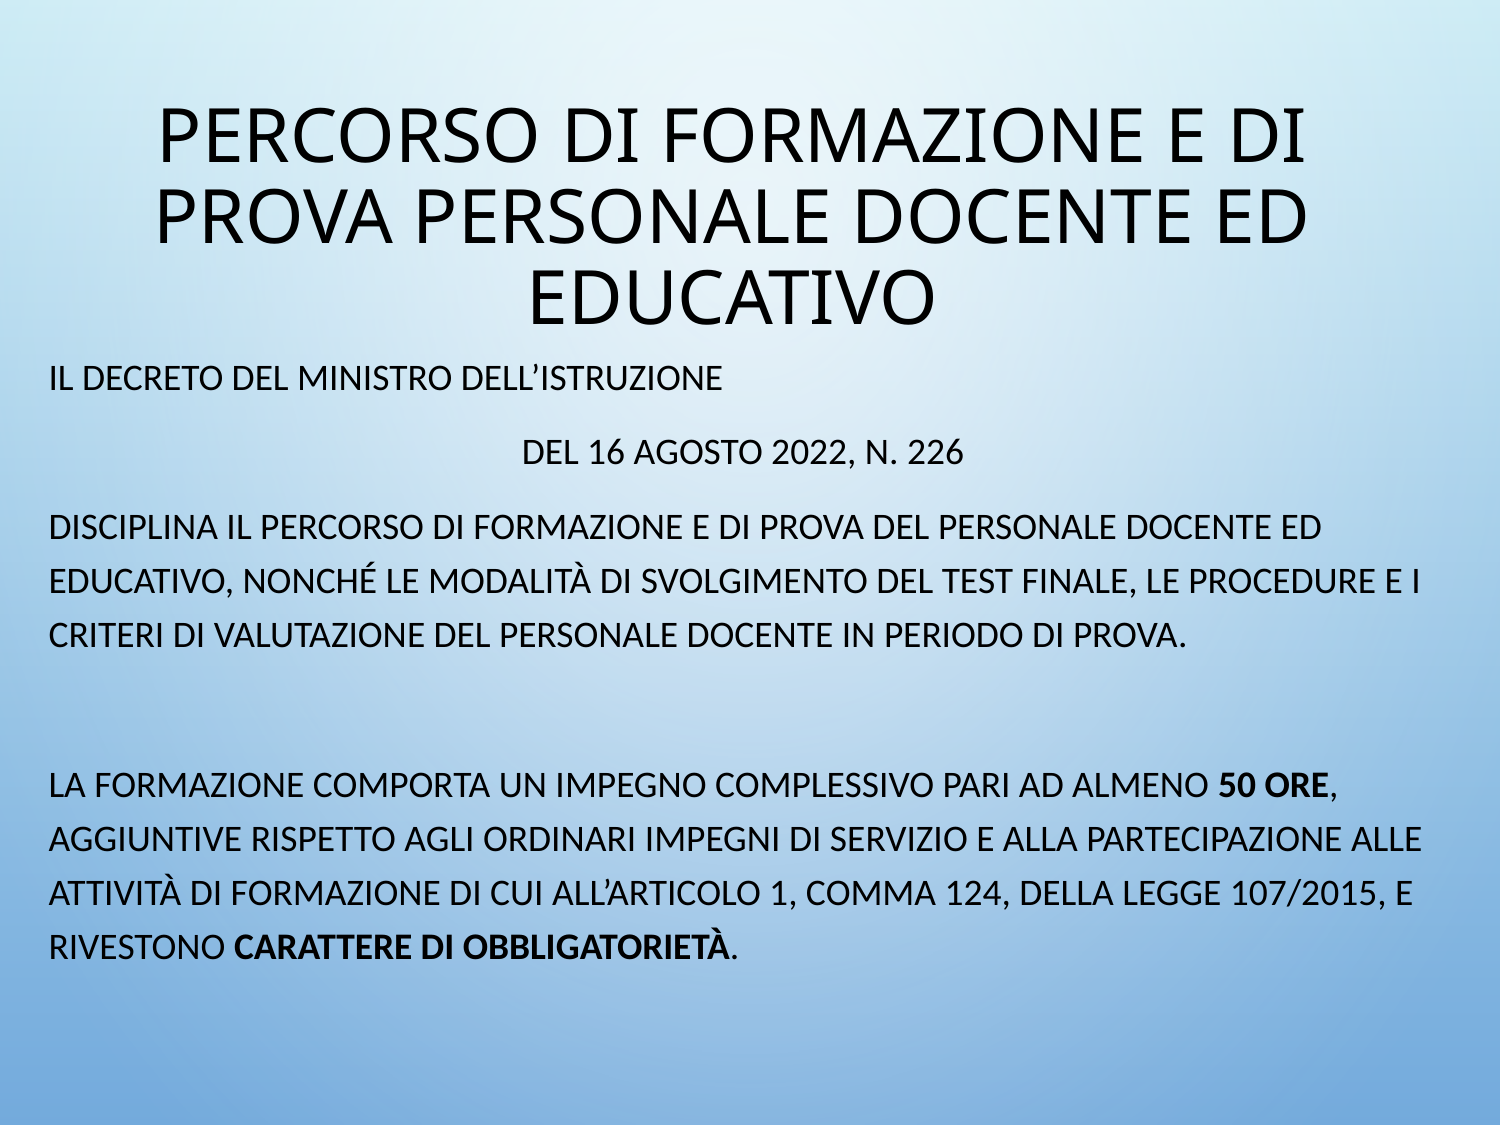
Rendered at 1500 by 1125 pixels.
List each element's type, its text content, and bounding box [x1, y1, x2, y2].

title PERCORSO DI FORMAZIONE E DI PROVA PERSONALE DOCENTE ED EDUCATIVO [64, 102, 1400, 336]
list Il Decreto del Ministro dell’Istruzione del 16 agosto 2022, n. 226 disciplina il percorso di formazione e di prova del personale docente ed educativo, nonché le modalità di svolgimento del test finale, le procedure e i criteri di valutazione del personale docente in periodo di prova. La formazione comporta un impegno complessivo pari ad almeno 50 ore, aggiuntive rispetto agli ordinari impegni di servizio e alla partecipazione alle attività di formazione di cui all’articolo 1, comma 124, della Legge 107/2015, e rivestono carattere di obbligatorietà. [33, 336, 1462, 991]
